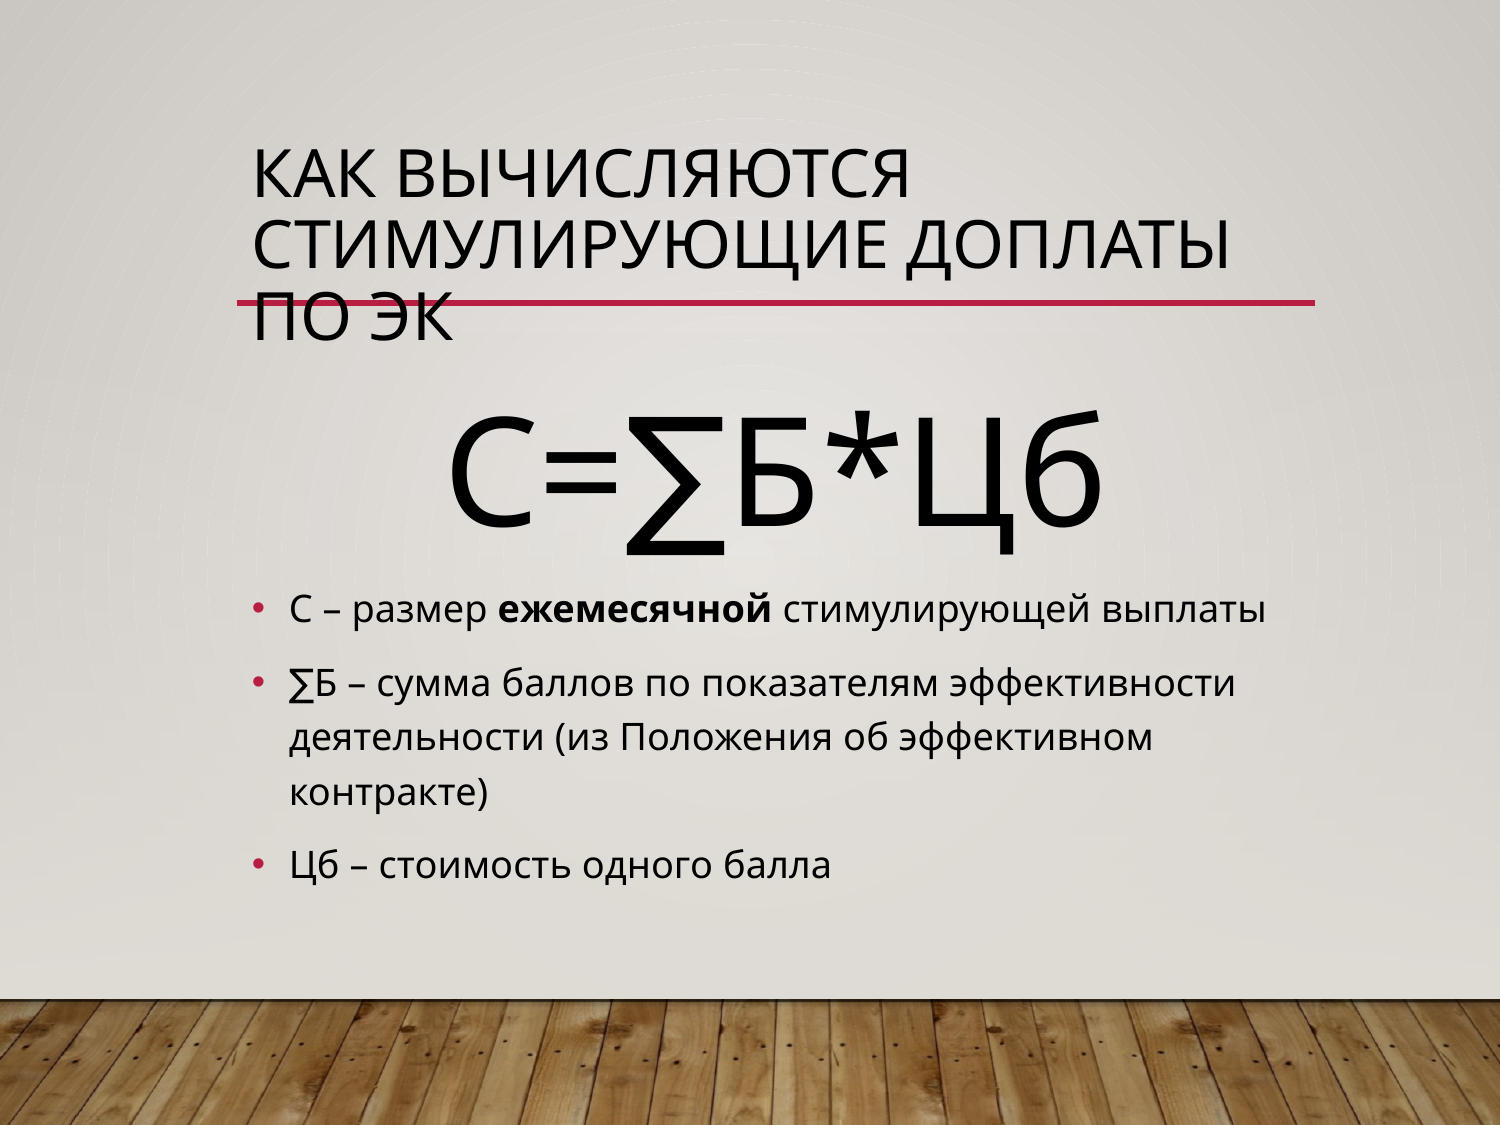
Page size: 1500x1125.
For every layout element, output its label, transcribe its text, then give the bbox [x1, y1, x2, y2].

list С=∑Б*Цб С – размер ежемесячной стимулирующей выплаты ∑Б – сумма баллов по показателям эффективности деятельности (из Положения об эффективном контракте) Цб – стоимость одного балла [236, 330, 1315, 897]
title Как вычисляются стимулирующие доплаты по ЭК [236, 131, 1315, 305]
picture [0, 999, 1500, 1125]
